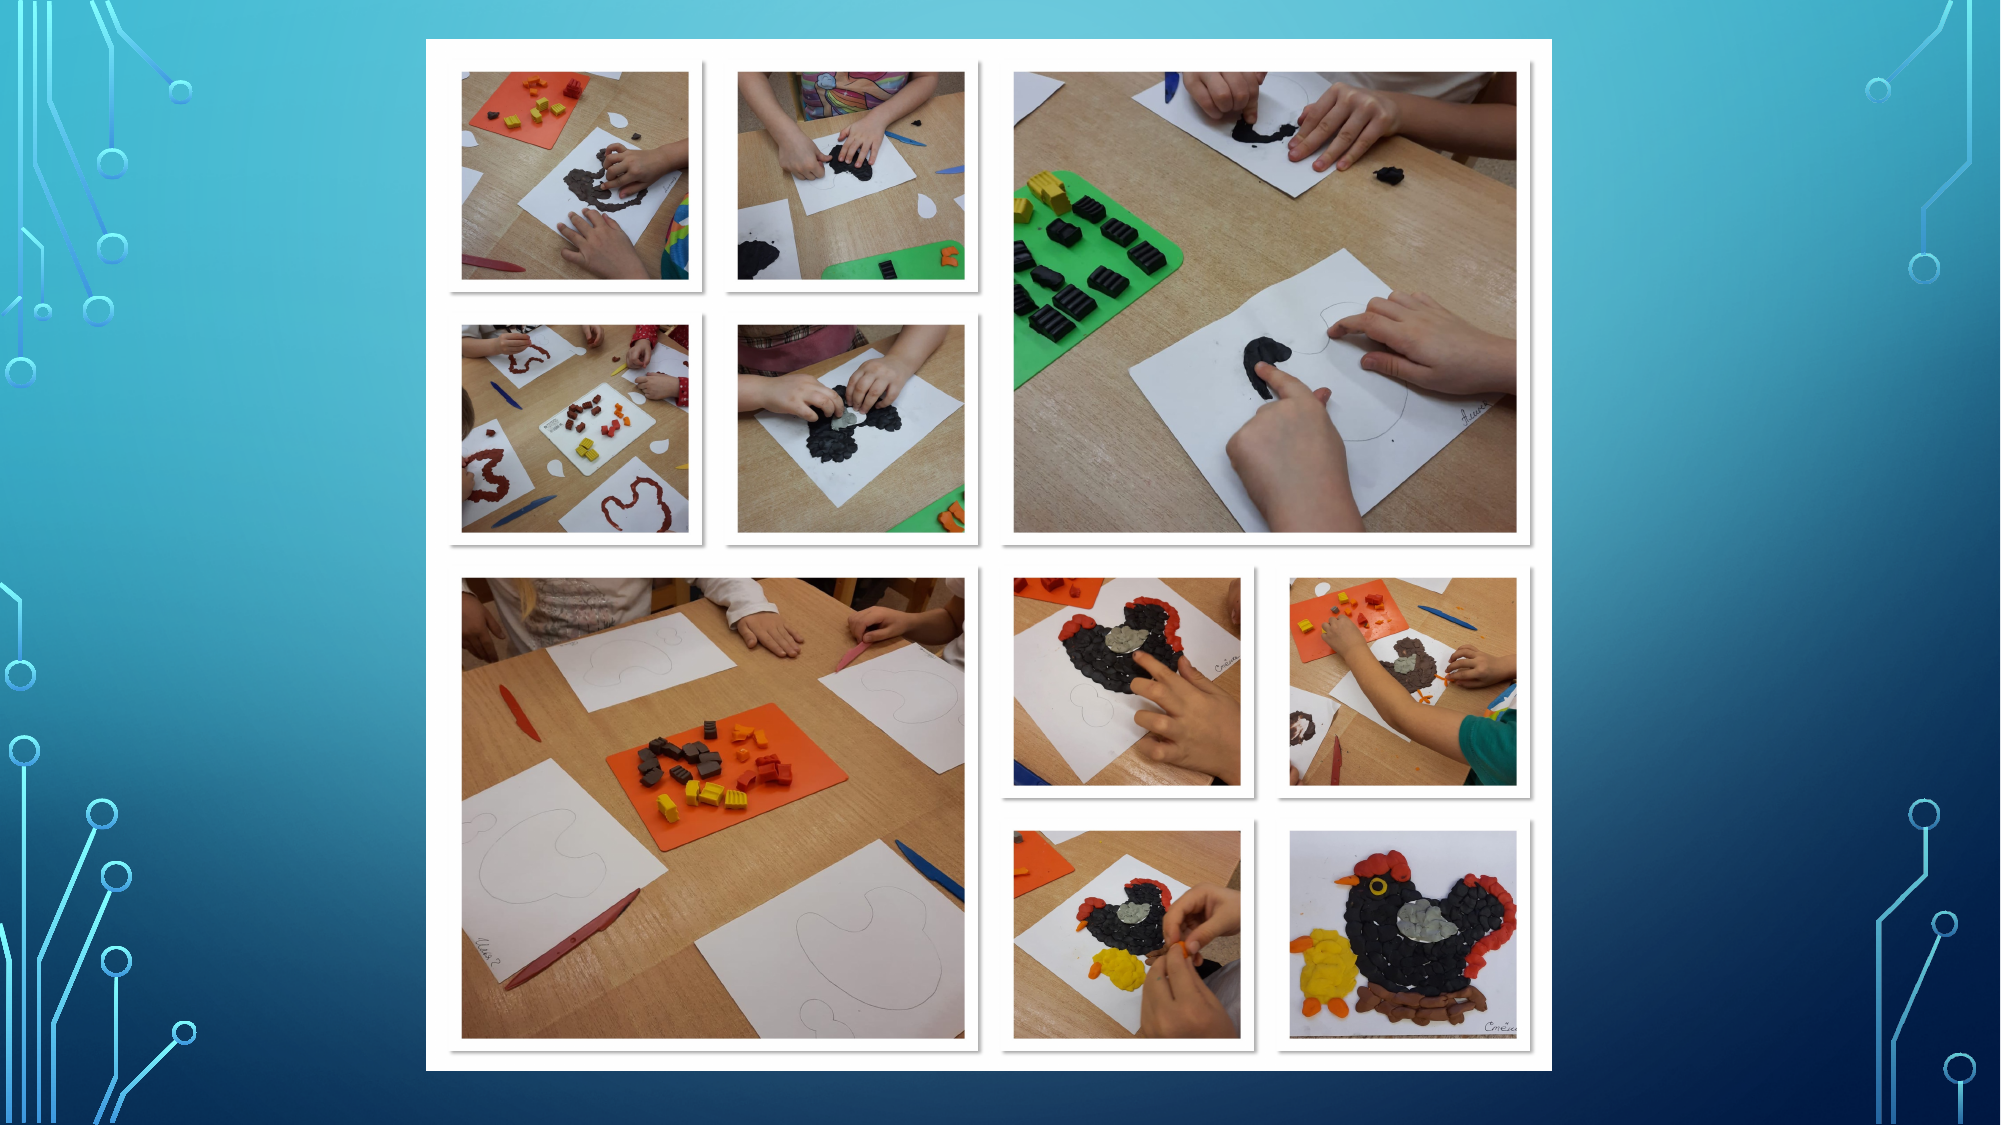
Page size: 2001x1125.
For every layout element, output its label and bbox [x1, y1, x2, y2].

picture [426, 39, 1553, 1071]
